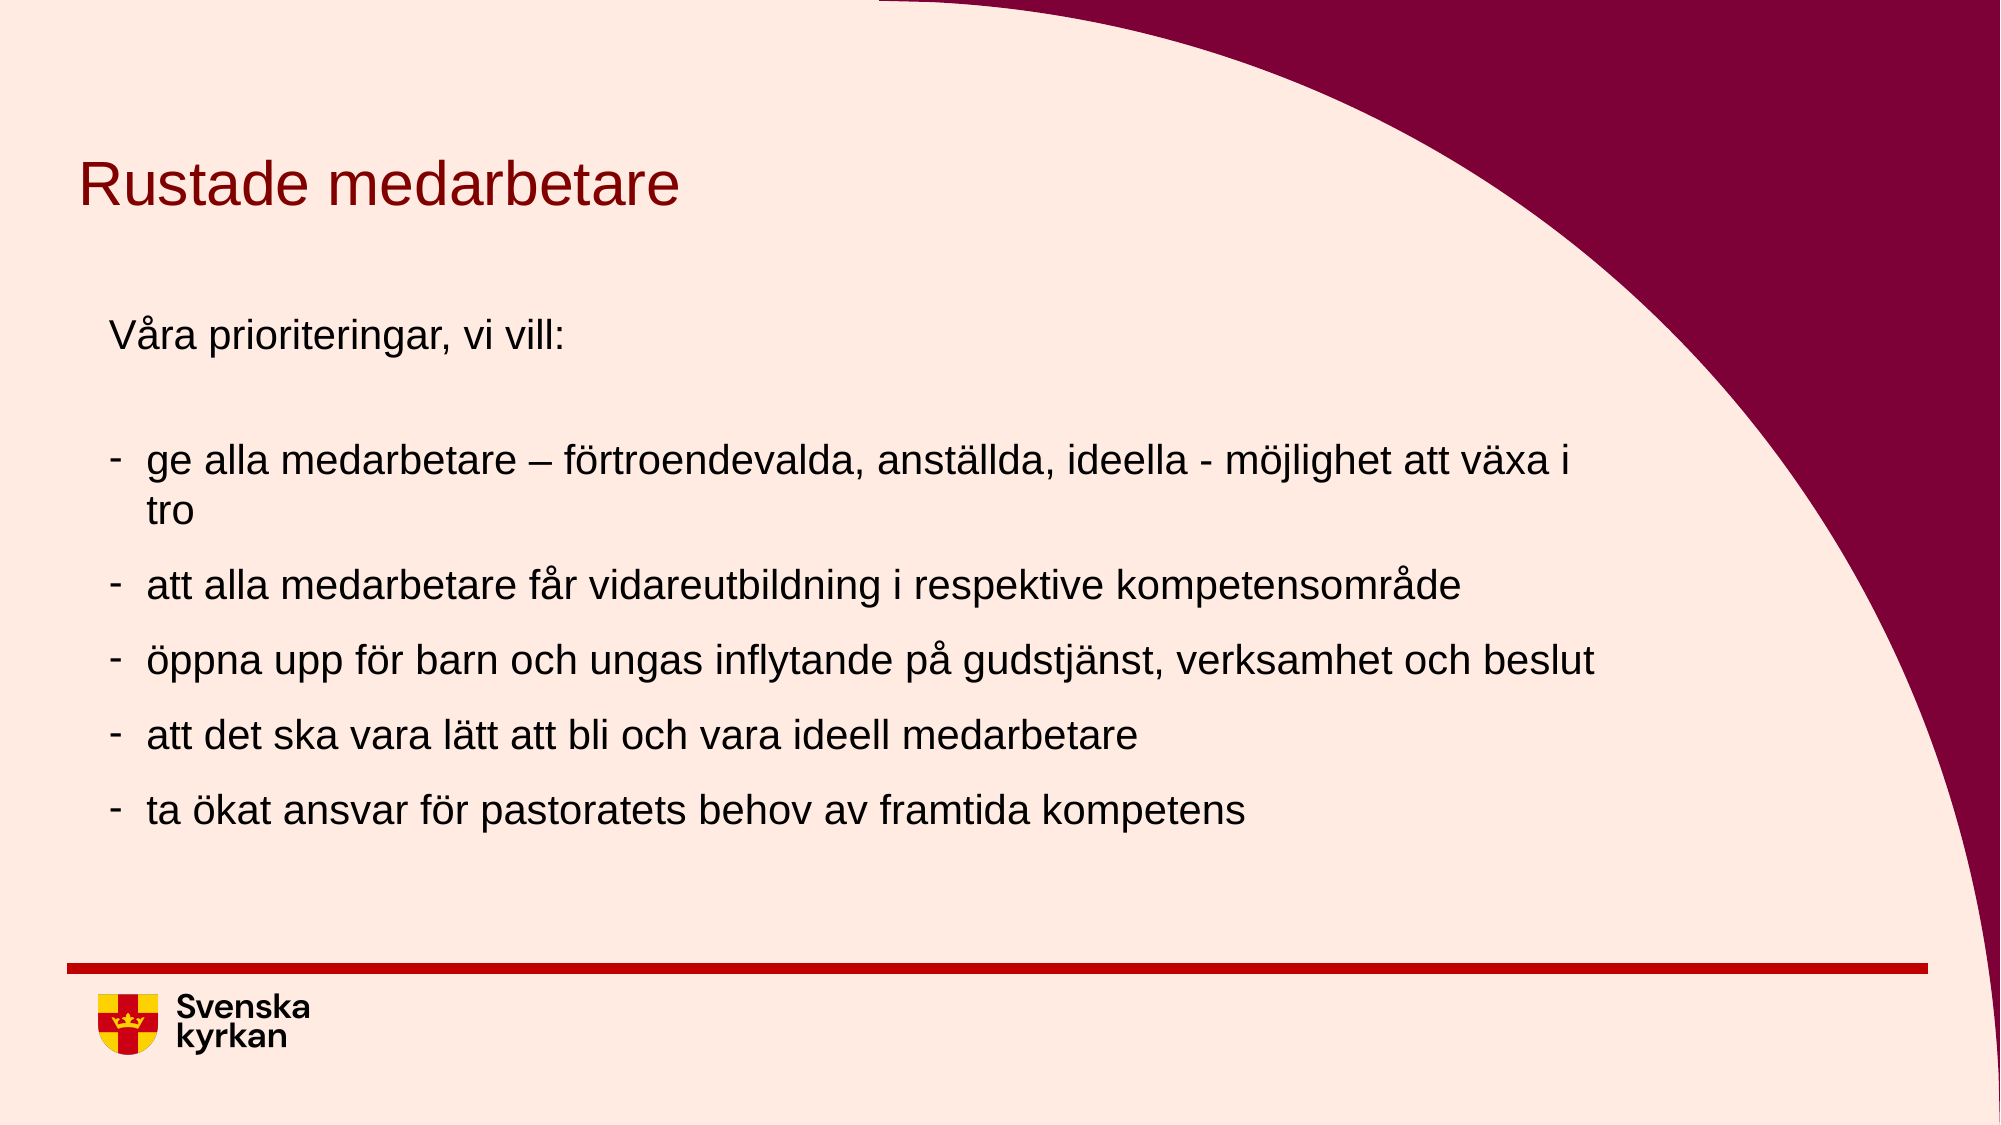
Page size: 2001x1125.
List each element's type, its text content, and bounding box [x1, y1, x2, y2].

title [97, 160, 1437, 301]
picture [78, 974, 329, 1075]
text_box Rustade medarbetare [66, 121, 1410, 280]
list Våra prioriteringar, vi vill: ge alla medarbetare – förtroendevalda, anställda, ideella - möjlighet att växa i tro att alla medarbetare får vidareutbildning i respektive kompetensområde öppna upp för barn och ungas inflytande på gudstjänst, verksamhet och beslut att det ska vara lätt att bli och vara ideell medarbetare ta ökat ansvar för pastoratets behov av framtida kompetens [97, 301, 1643, 883]
